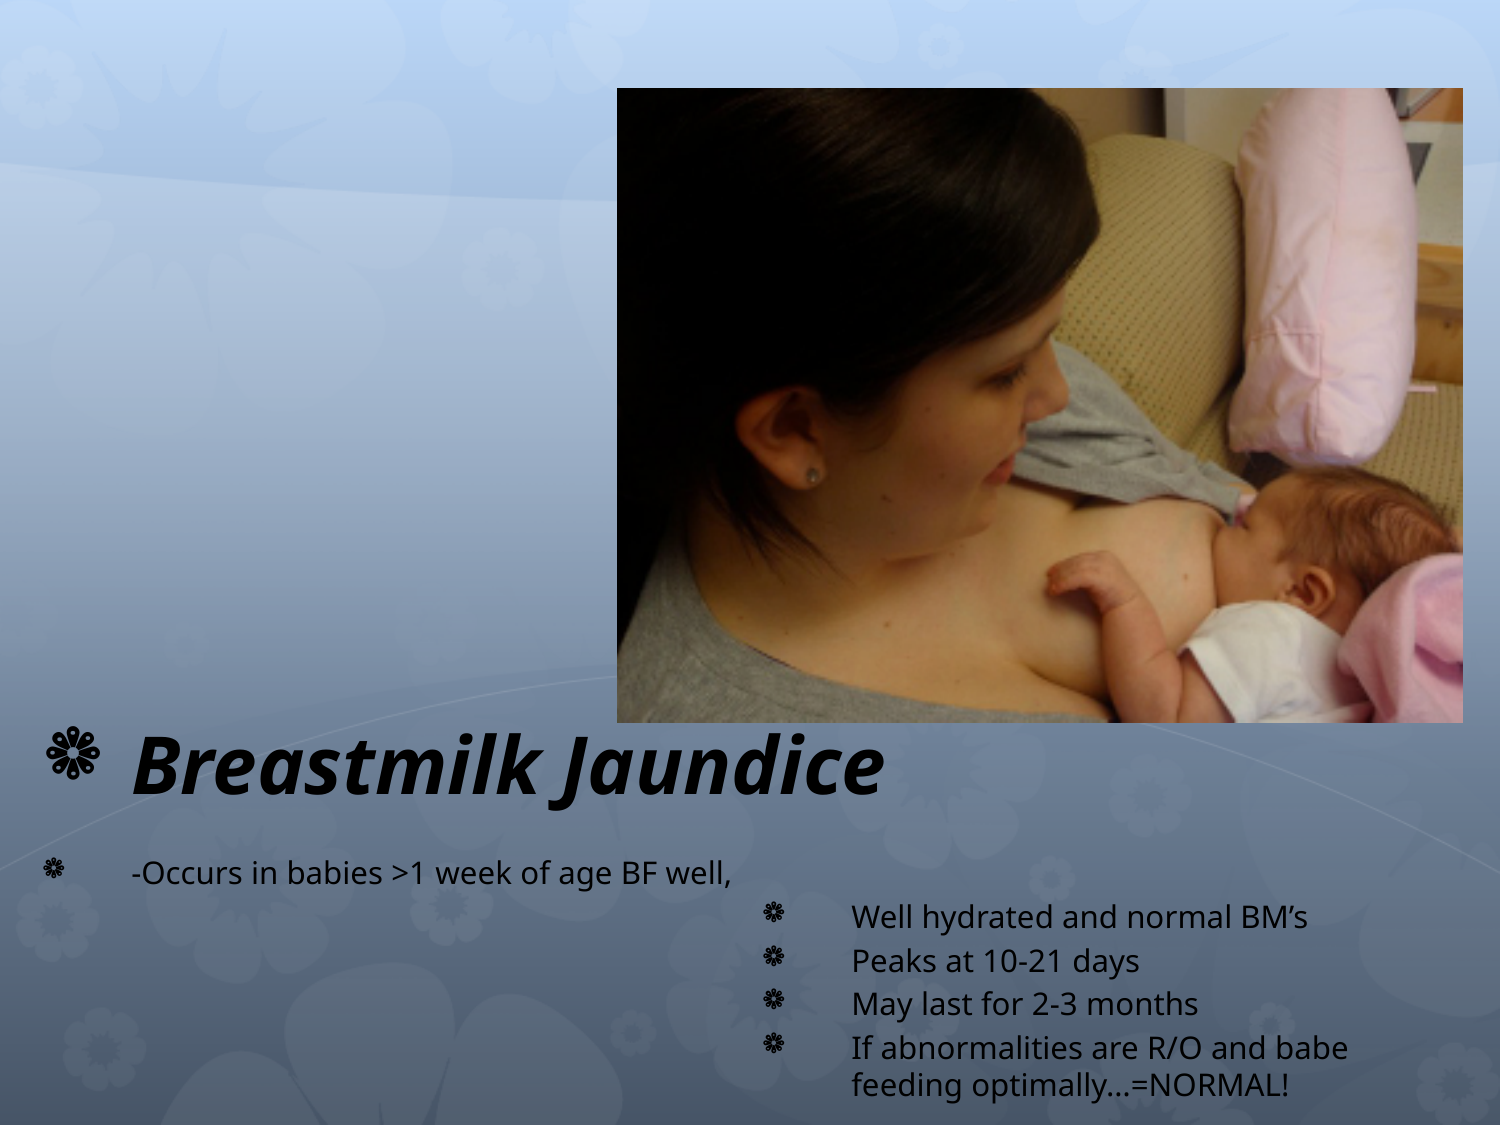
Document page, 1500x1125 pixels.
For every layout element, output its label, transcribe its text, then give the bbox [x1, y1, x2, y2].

picture [0, 0, 1500, 1125]
list Breastmilk Jaundice -Occurs in babies >1 week of age BF well, Well hydrated and normal BM’s Peaks at 10-21 days May last for 2-3 months If abnormalities are R/O and babe feeding optimally…=NORMAL! [26, 707, 1425, 1125]
